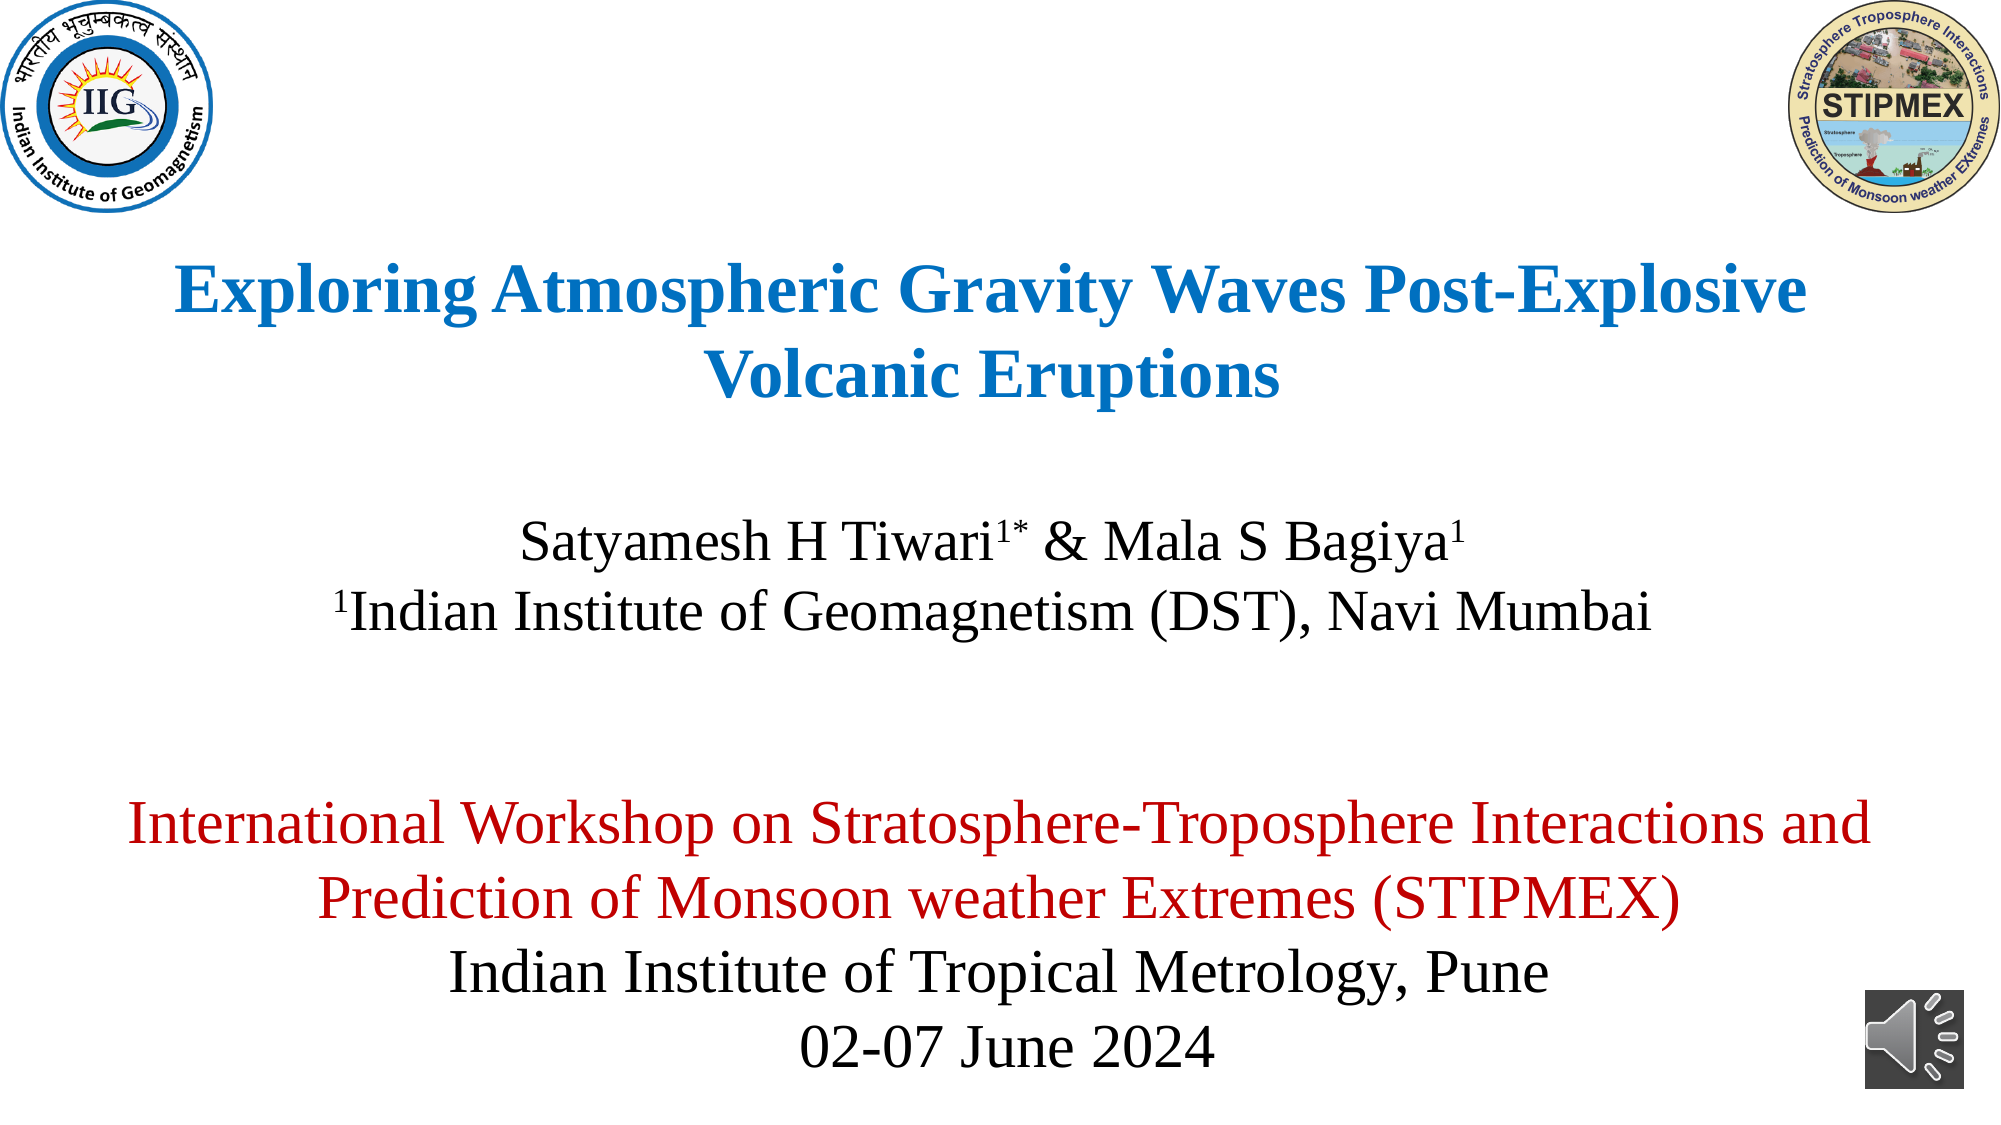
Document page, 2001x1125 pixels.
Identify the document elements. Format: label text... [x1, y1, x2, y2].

picture [0, 0, 213, 213]
picture [1787, 0, 2000, 213]
picture [1864, 989, 1965, 1090]
text_box International Workshop on Stratosphere-Troposphere Interactions and Prediction of Monsoon weather Extremes (STIPMEX) Indian Institute of Tropical Metrology, Pune 02-07 June 2024 [0, 773, 2000, 1125]
text_box Exploring Atmospheric Gravity Waves Post-Explosive Volcanic Eruptions Satyamesh H Tiwari1* & Mala S Bagiya1 1Indian Institute of Geomagnetism (DST), Navi Mumbai [104, 0, 1882, 507]
